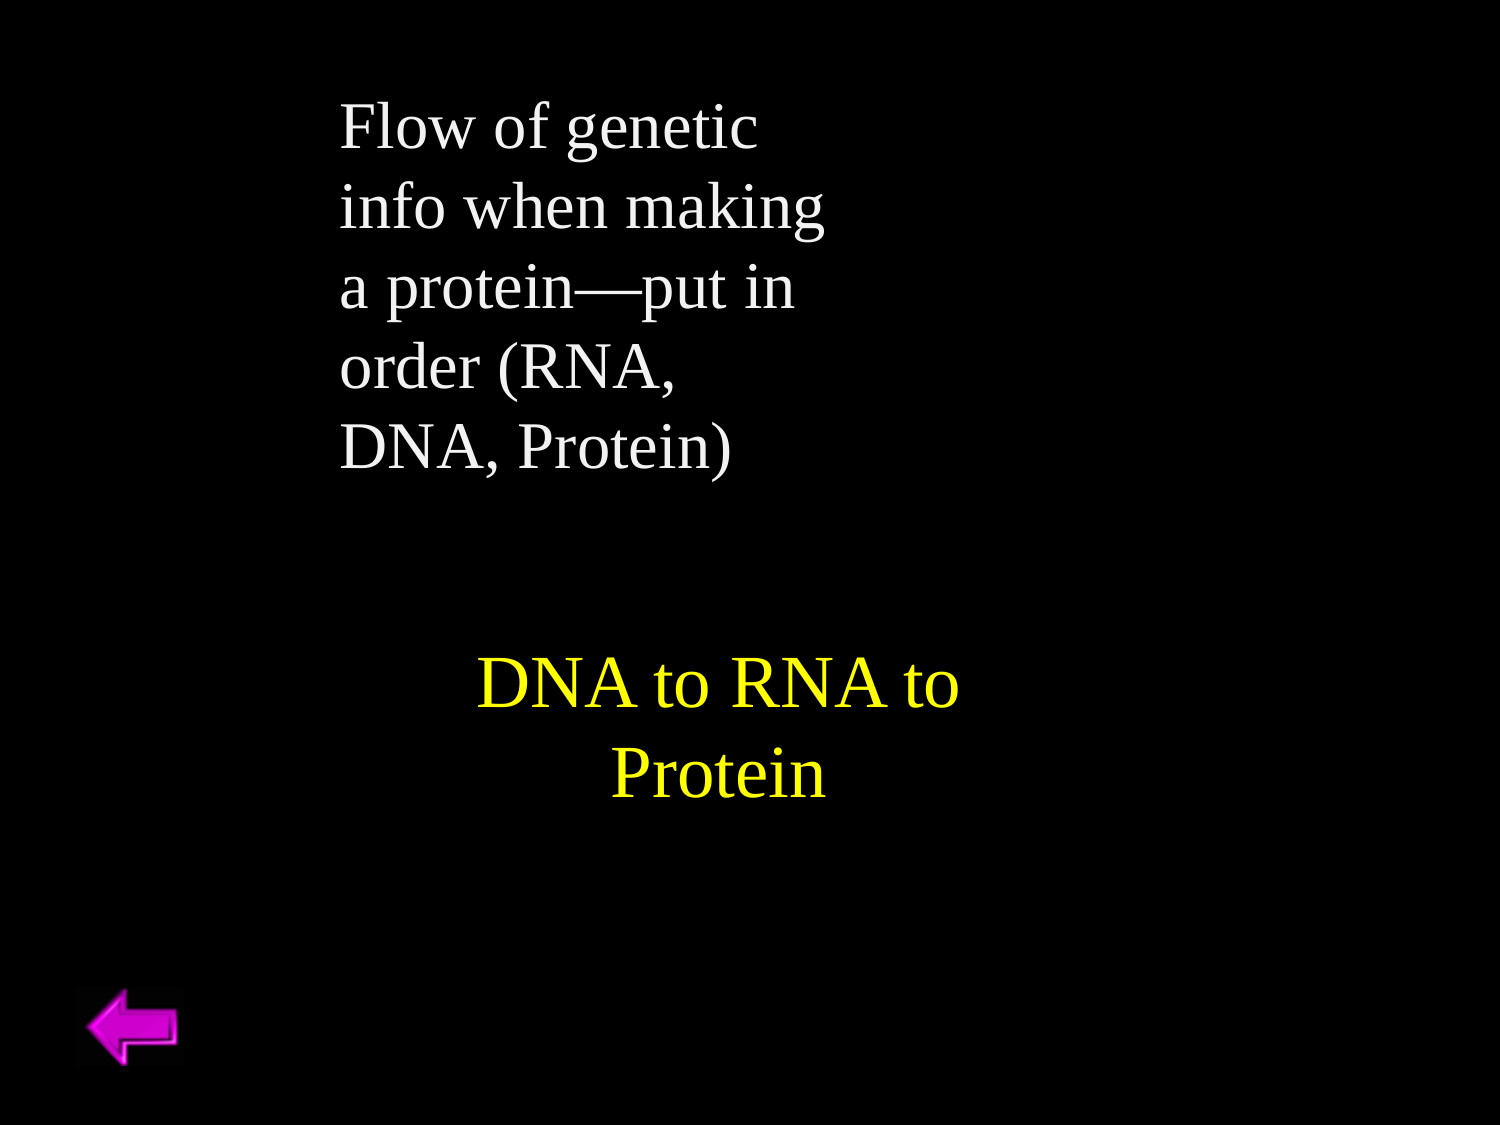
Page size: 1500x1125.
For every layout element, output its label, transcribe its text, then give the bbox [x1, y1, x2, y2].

picture [74, 987, 183, 1066]
text_box Flow of genetic info when making a protein—put in order (RNA, DNA, Protein) [324, 74, 847, 490]
text_box DNA to RNA to Protein [399, 624, 1038, 820]
